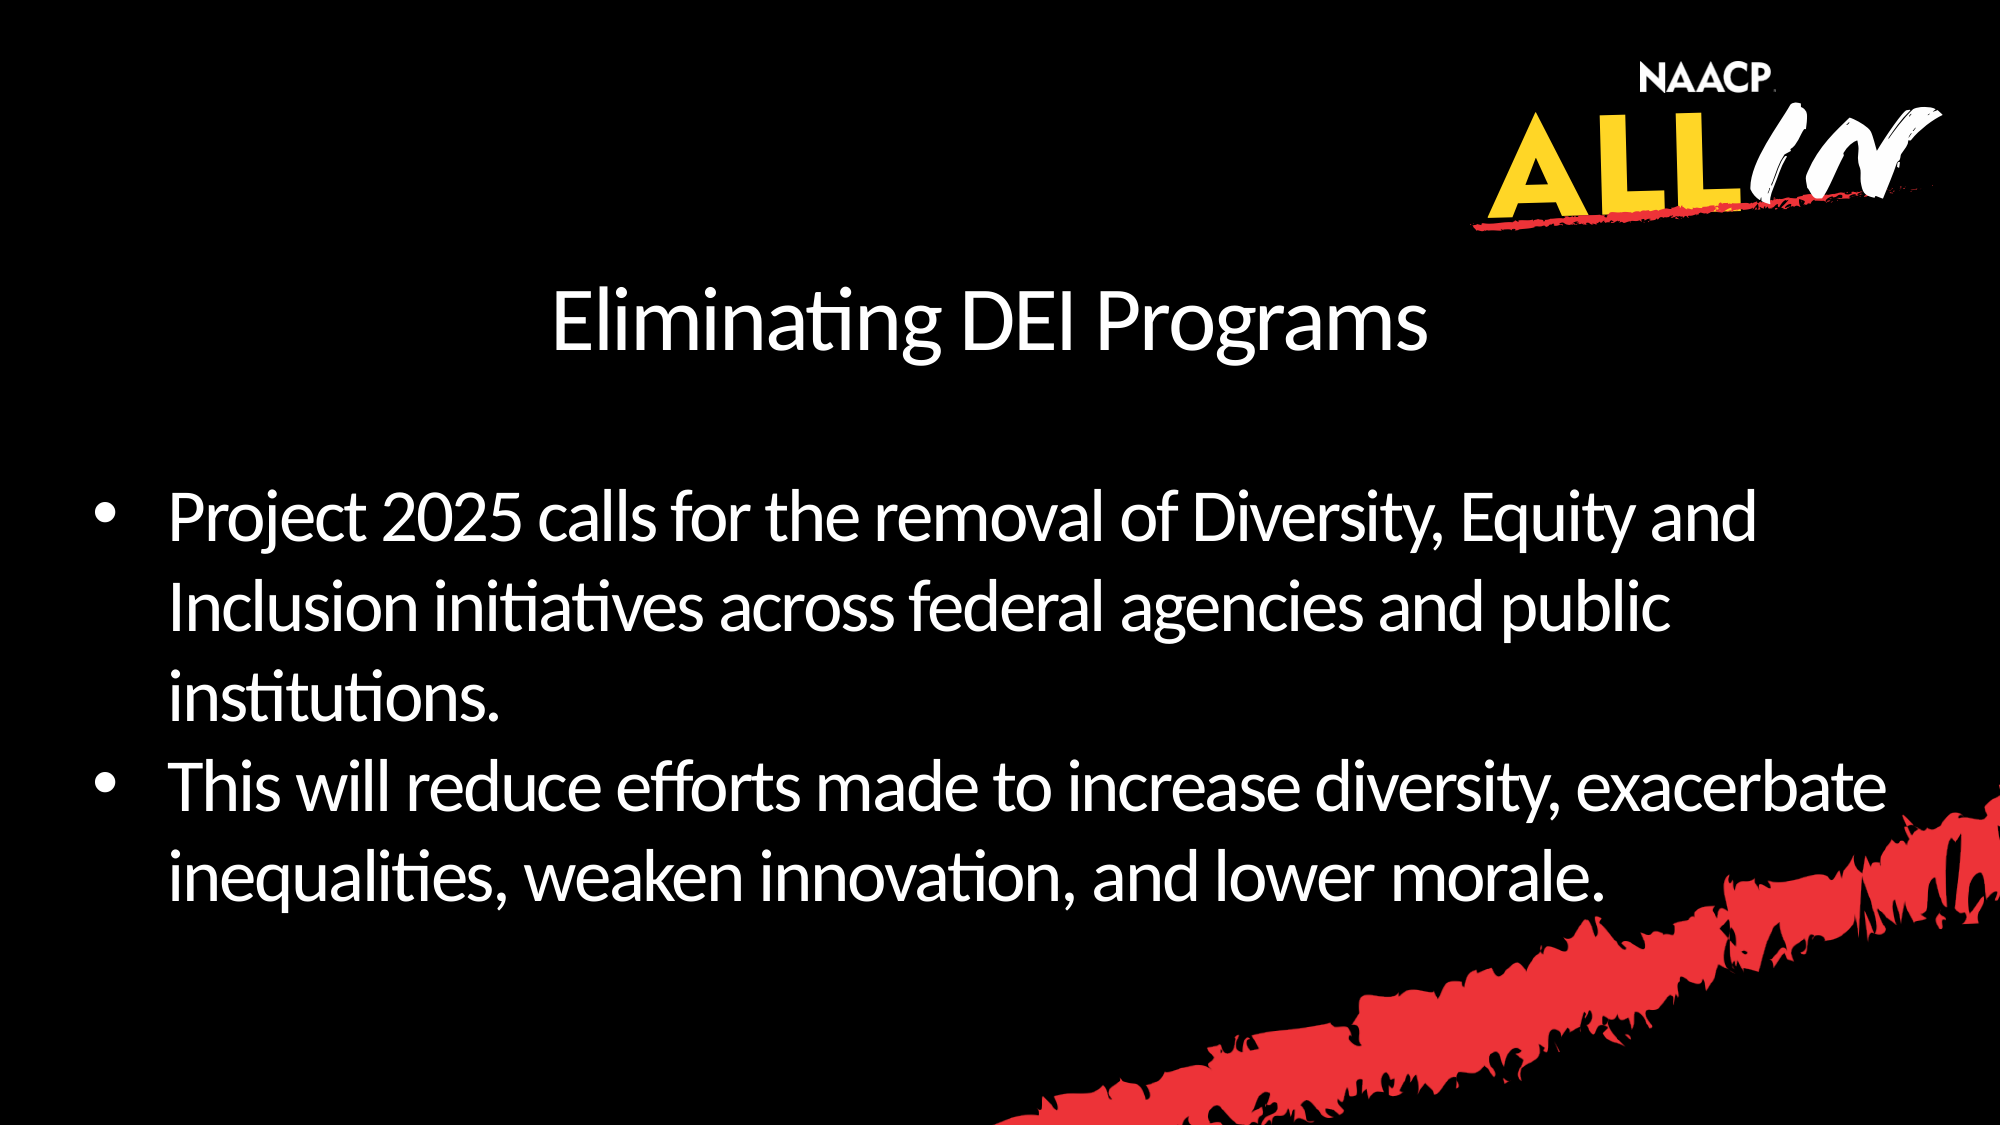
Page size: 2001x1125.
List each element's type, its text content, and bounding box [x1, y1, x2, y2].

picture [1414, 61, 2000, 1125]
text_box Eliminating DEI Programs Project 2025 calls for the removal of Diversity, Equity and Inclusion initiatives across federal agencies and public institutions. This will reduce efforts made to increase diversity, exacerbate inequalities, weaken innovation, and lower morale. [85, 251, 1414, 1125]
